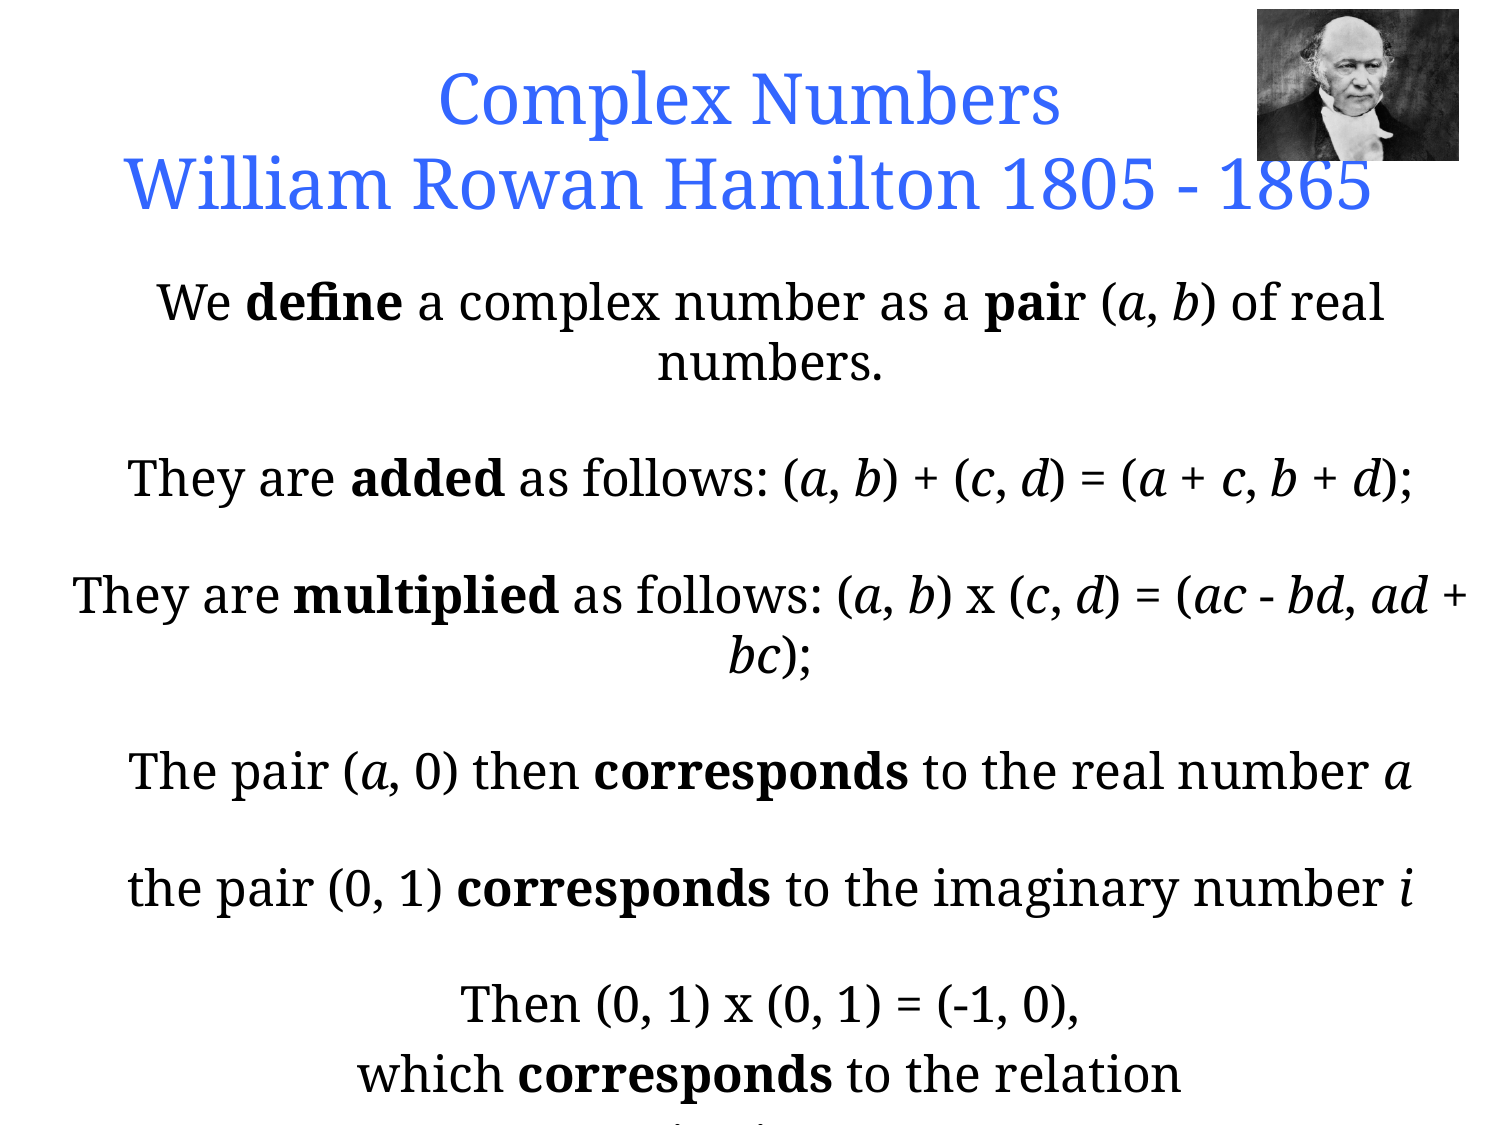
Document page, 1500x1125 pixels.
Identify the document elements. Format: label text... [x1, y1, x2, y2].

picture [1257, 9, 1459, 162]
list We define a complex number as a pair (a, b) of real numbers. They are added as follows: (a, b) + (c, d) = (a + c, b + d); They are multiplied as follows: (a, b) x (c, d) = (ac - bd, ad + bc); The pair (a, 0) then corresponds to the real number a the pair (0, 1) corresponds to the imaginary number i Then (0, 1) x (0, 1) = (-1, 0), which corresponds to the relation i x i = - 1. [41, 262, 1500, 1125]
title Complex Numbers William Rowan Hamilton 1805 - 1865 [0, 45, 1500, 233]
